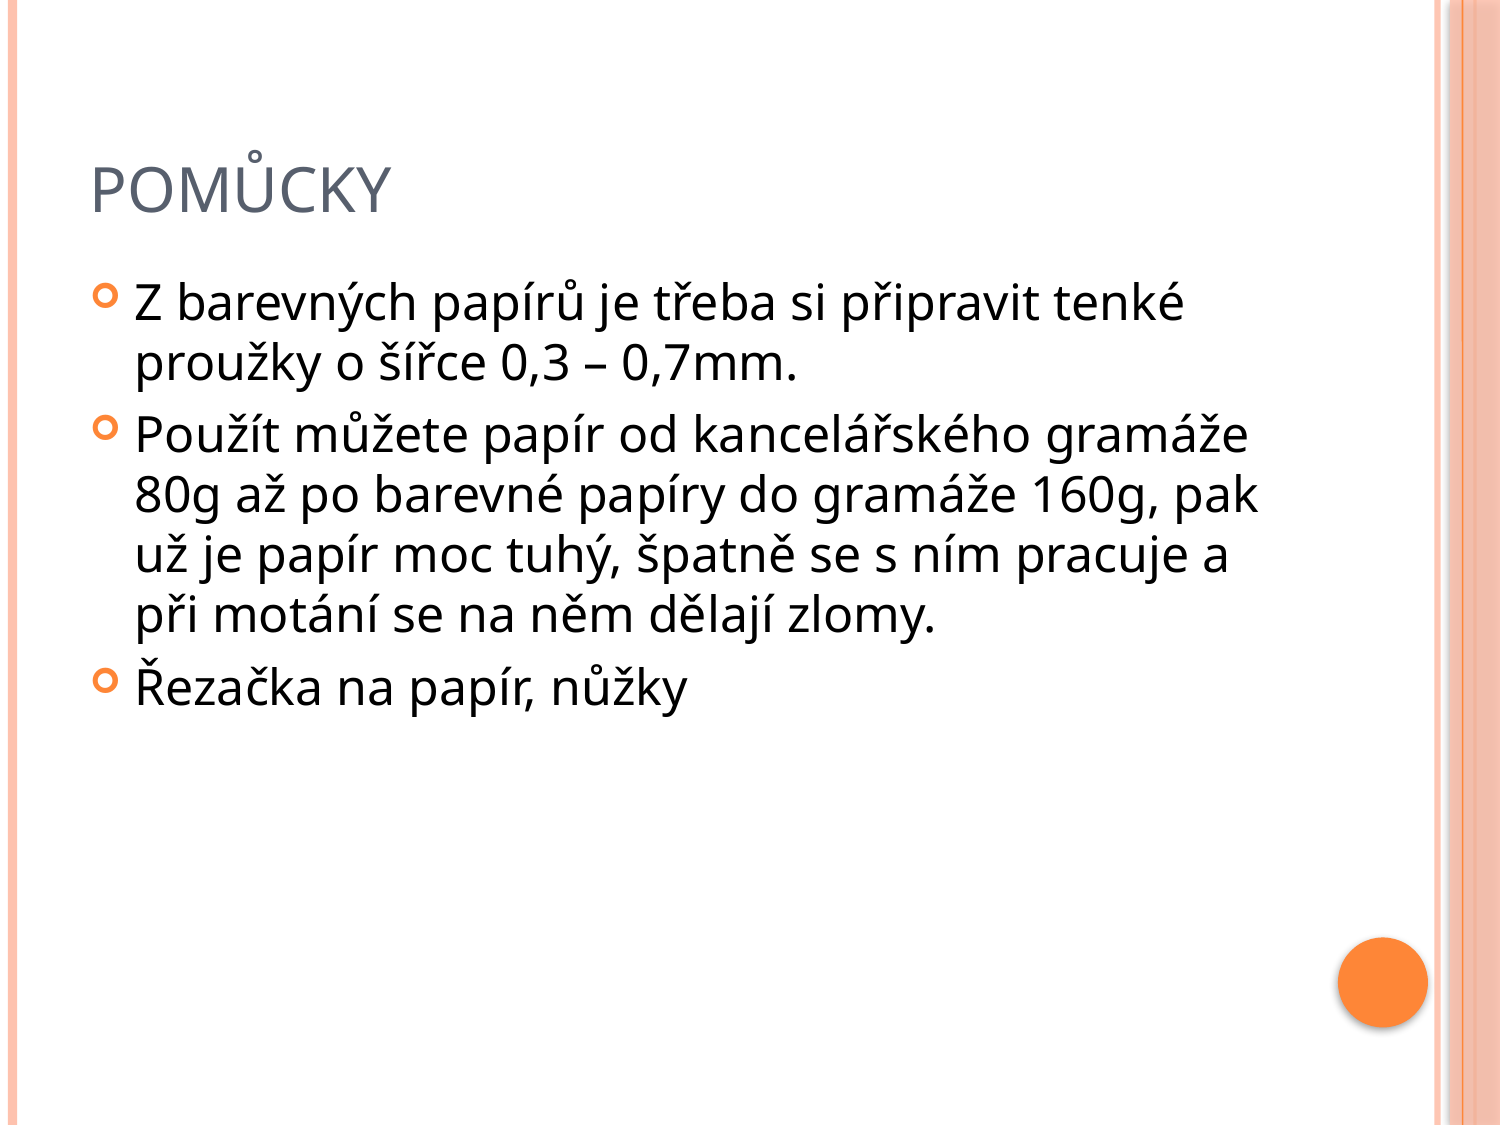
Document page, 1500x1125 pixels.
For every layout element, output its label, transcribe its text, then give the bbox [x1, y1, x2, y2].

list Z barevných papírů je třeba si připravit tenké proužky o šířce 0,3 – 0,7mm. Použít můžete papír od kancelářského gramáže 80g až po barevné papíry do gramáže 160g, pak už je papír moc tuhý, špatně se s ním pracuje a při motání se na něm dělají zlomy. Řezačka na papír, nůžky [75, 262, 1300, 1062]
title Pomůcky [75, 45, 1300, 233]
